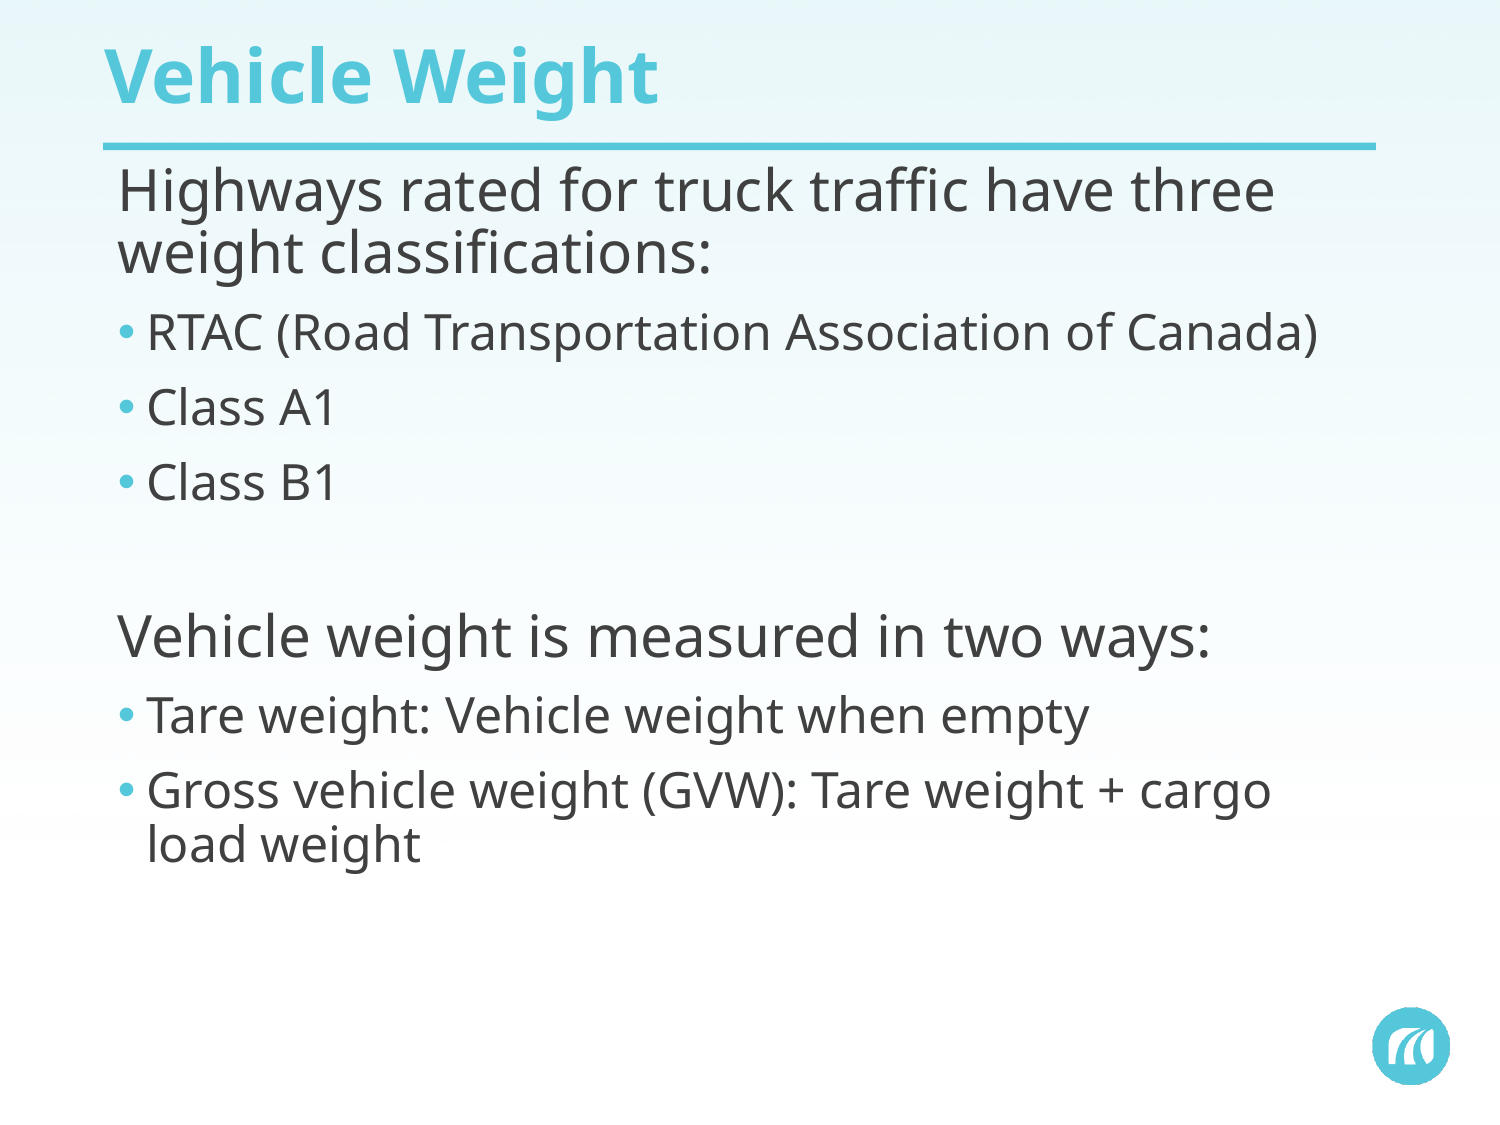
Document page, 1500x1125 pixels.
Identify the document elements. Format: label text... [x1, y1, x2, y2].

title Vehicle Weight [89, 4, 1384, 154]
list Highways rated for truck traffic have three weight classifications: RTAC (Road Transportation Association of Canada) Class A1 Class B1 Vehicle weight is measured in two ways: Tare weight: Vehicle weight when empty Gross vehicle weight (GVW): Tare weight + cargo load weight [103, 153, 1397, 987]
picture [1370, 1005, 1452, 1087]
